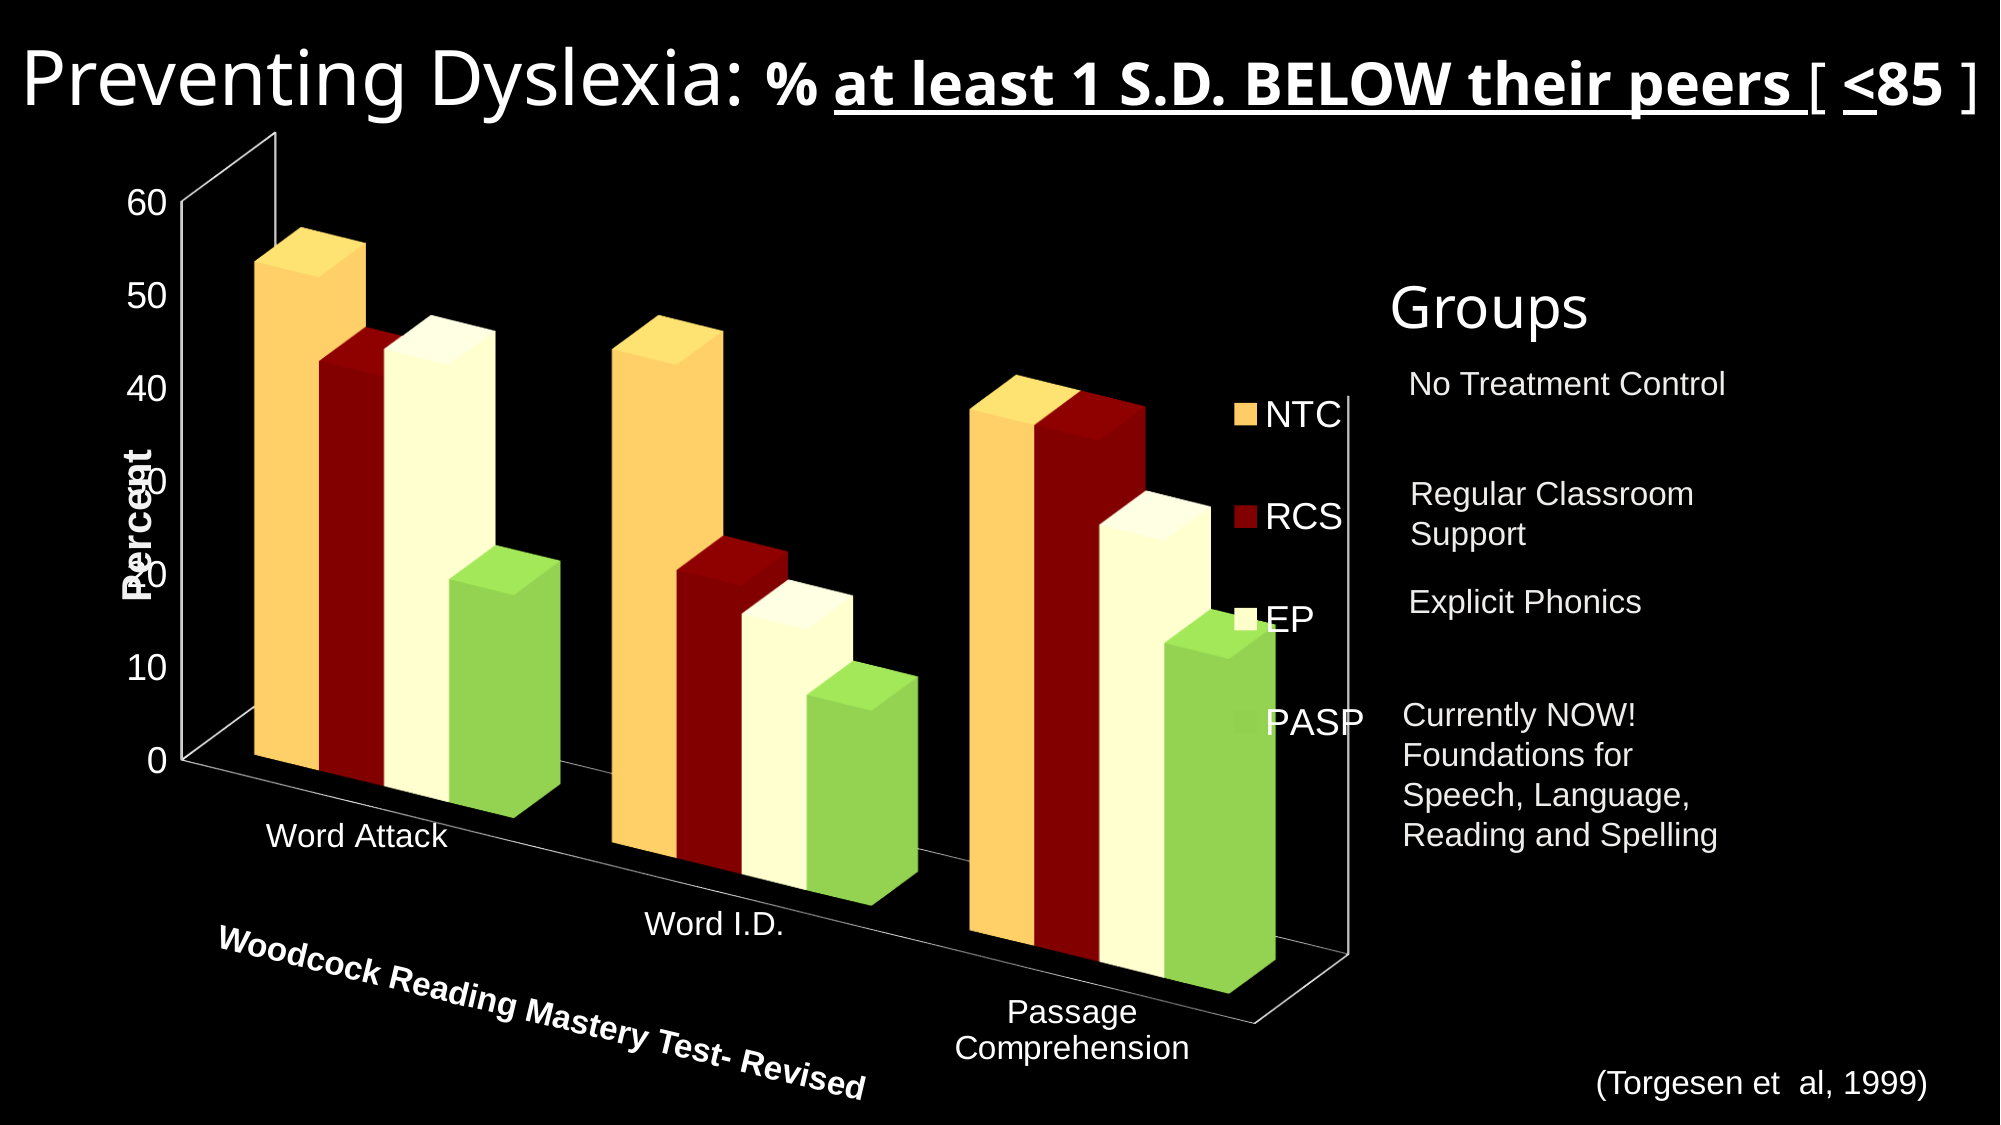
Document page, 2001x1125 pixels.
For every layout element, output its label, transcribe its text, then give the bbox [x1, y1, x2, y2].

title Preventing Dyslexia: % at least 1 S.D. BELOW their peers [ <85 ] [0, 0, 2000, 163]
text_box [1298, 262, 1775, 863]
text_box (Torgesen et al, 1999) [1580, 1058, 2000, 1109]
chart [0, 99, 1463, 1125]
